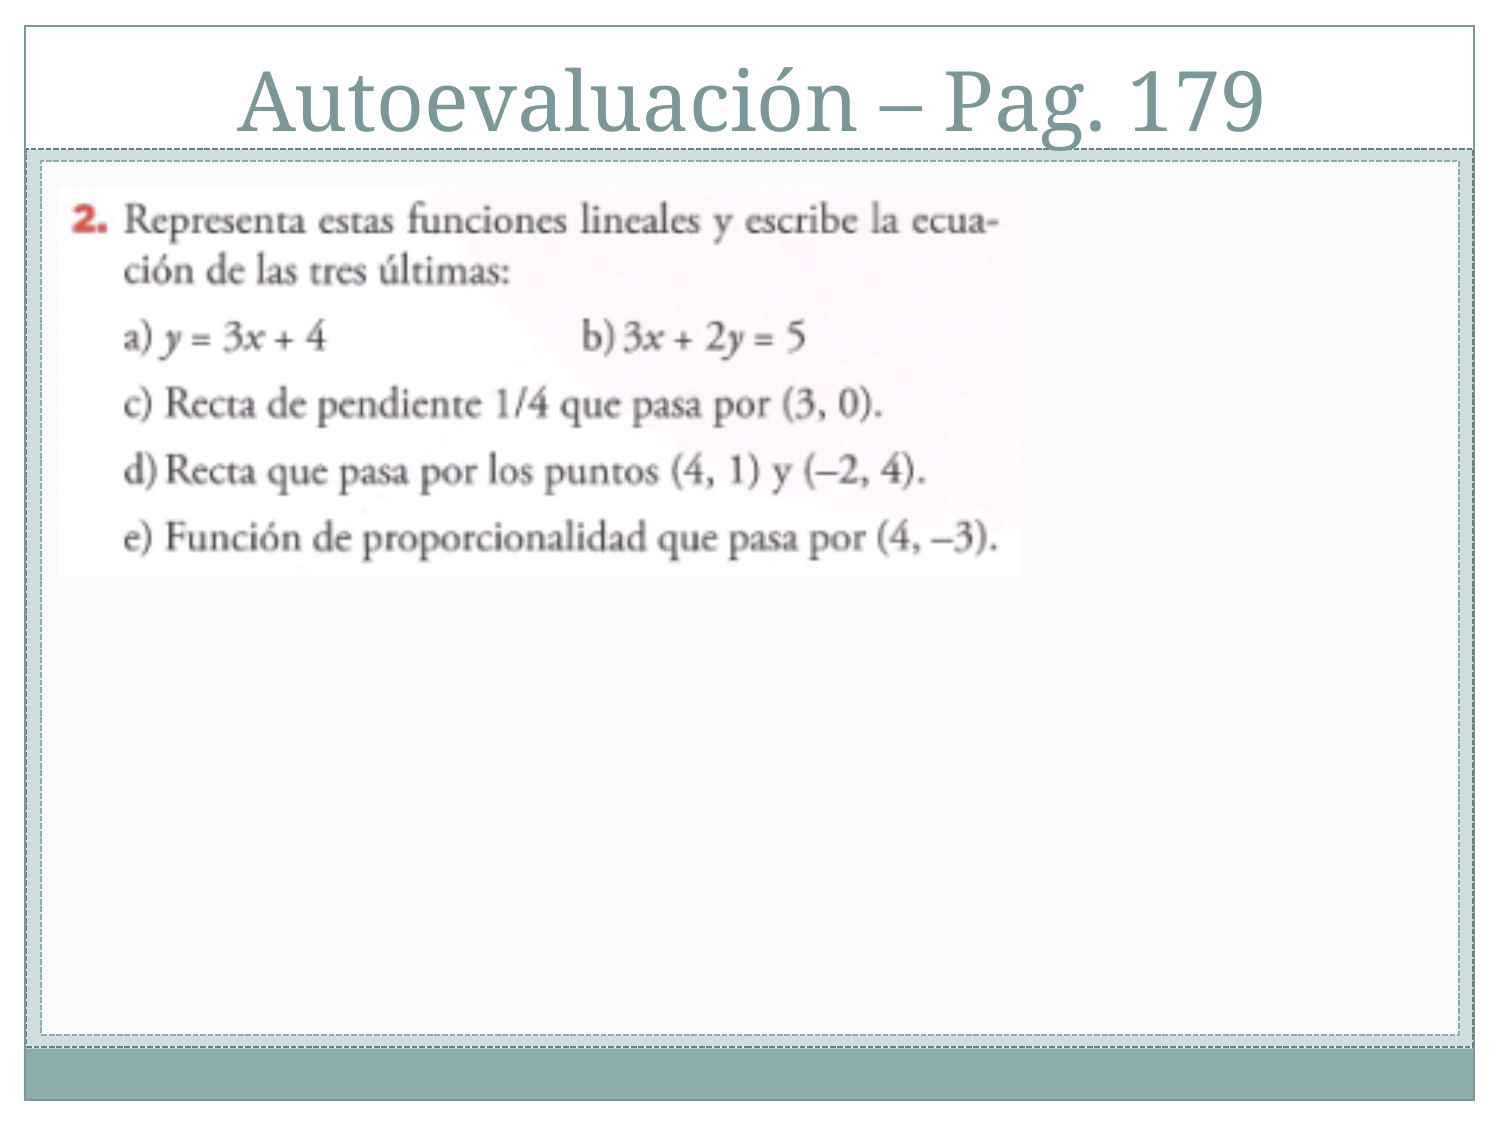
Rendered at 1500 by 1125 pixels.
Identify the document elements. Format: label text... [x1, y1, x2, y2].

title Autoevaluación – Pag. 179 [53, 30, 1454, 156]
picture [58, 187, 1020, 576]
